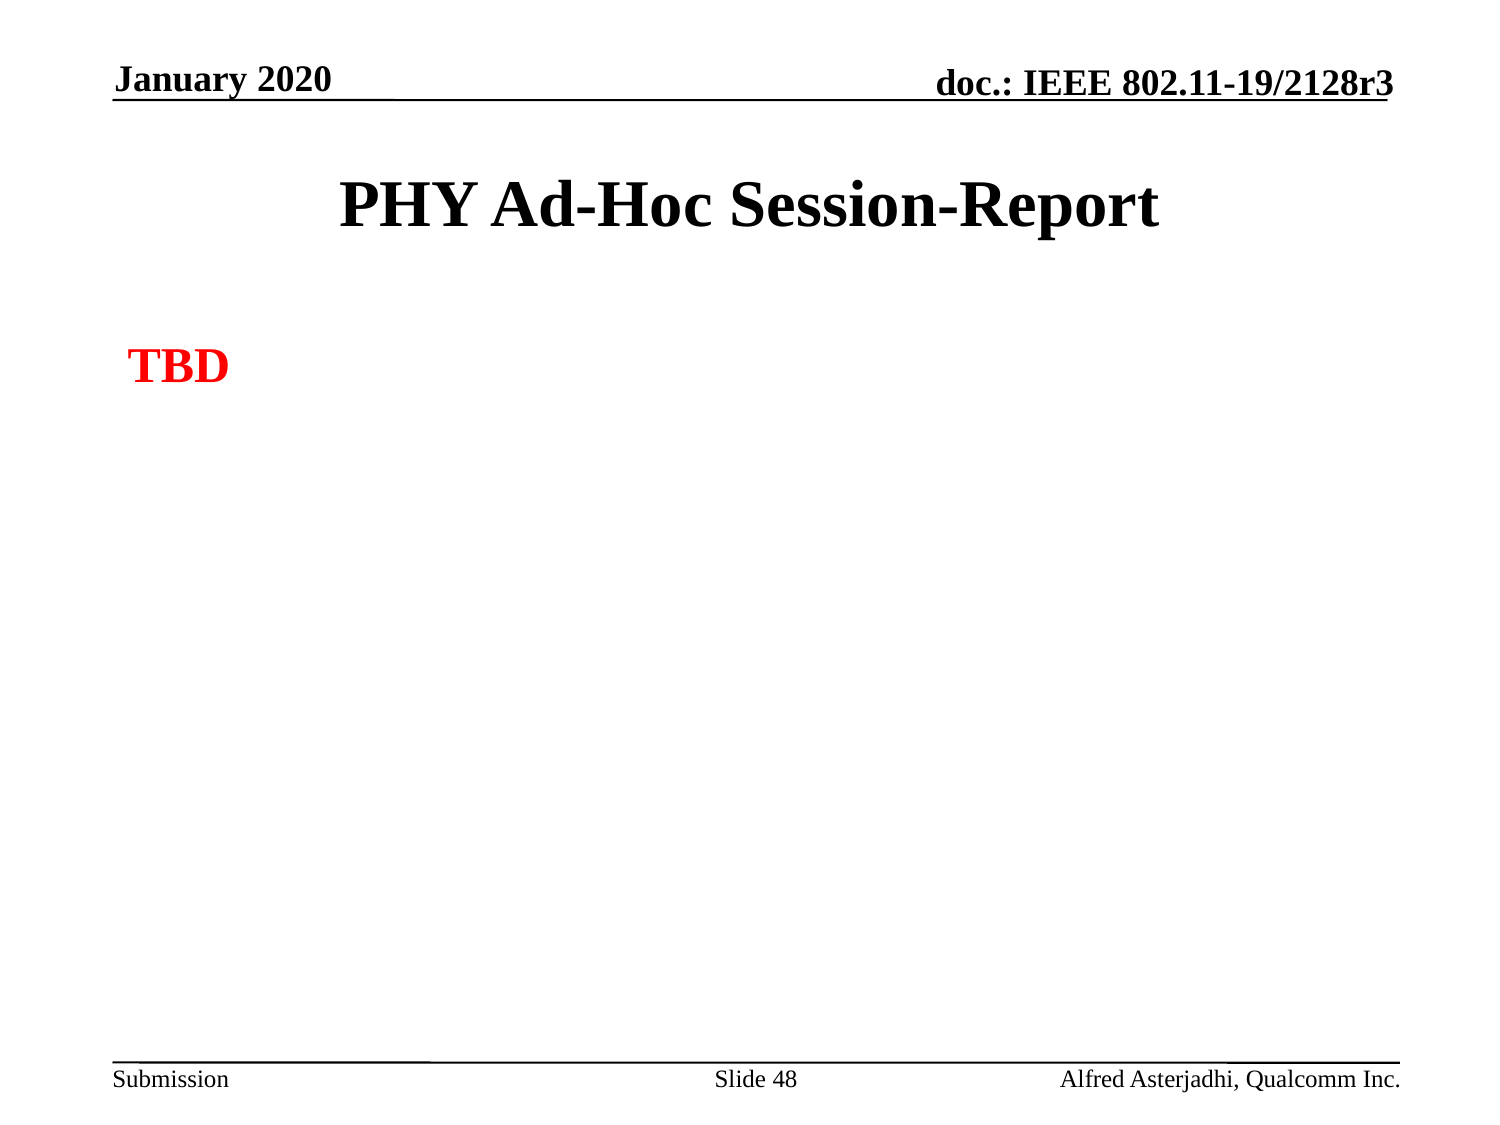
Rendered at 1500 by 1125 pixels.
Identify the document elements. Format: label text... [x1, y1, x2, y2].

list TBD [112, 324, 1388, 1000]
title PHY Ad-Hoc Session-Report [112, 112, 1388, 288]
footer Alfred Asterjadhi, Qualcomm Inc. [878, 1061, 1402, 1093]
slide_number Slide 48 [712, 1061, 800, 1123]
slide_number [114, 54, 493, 100]
